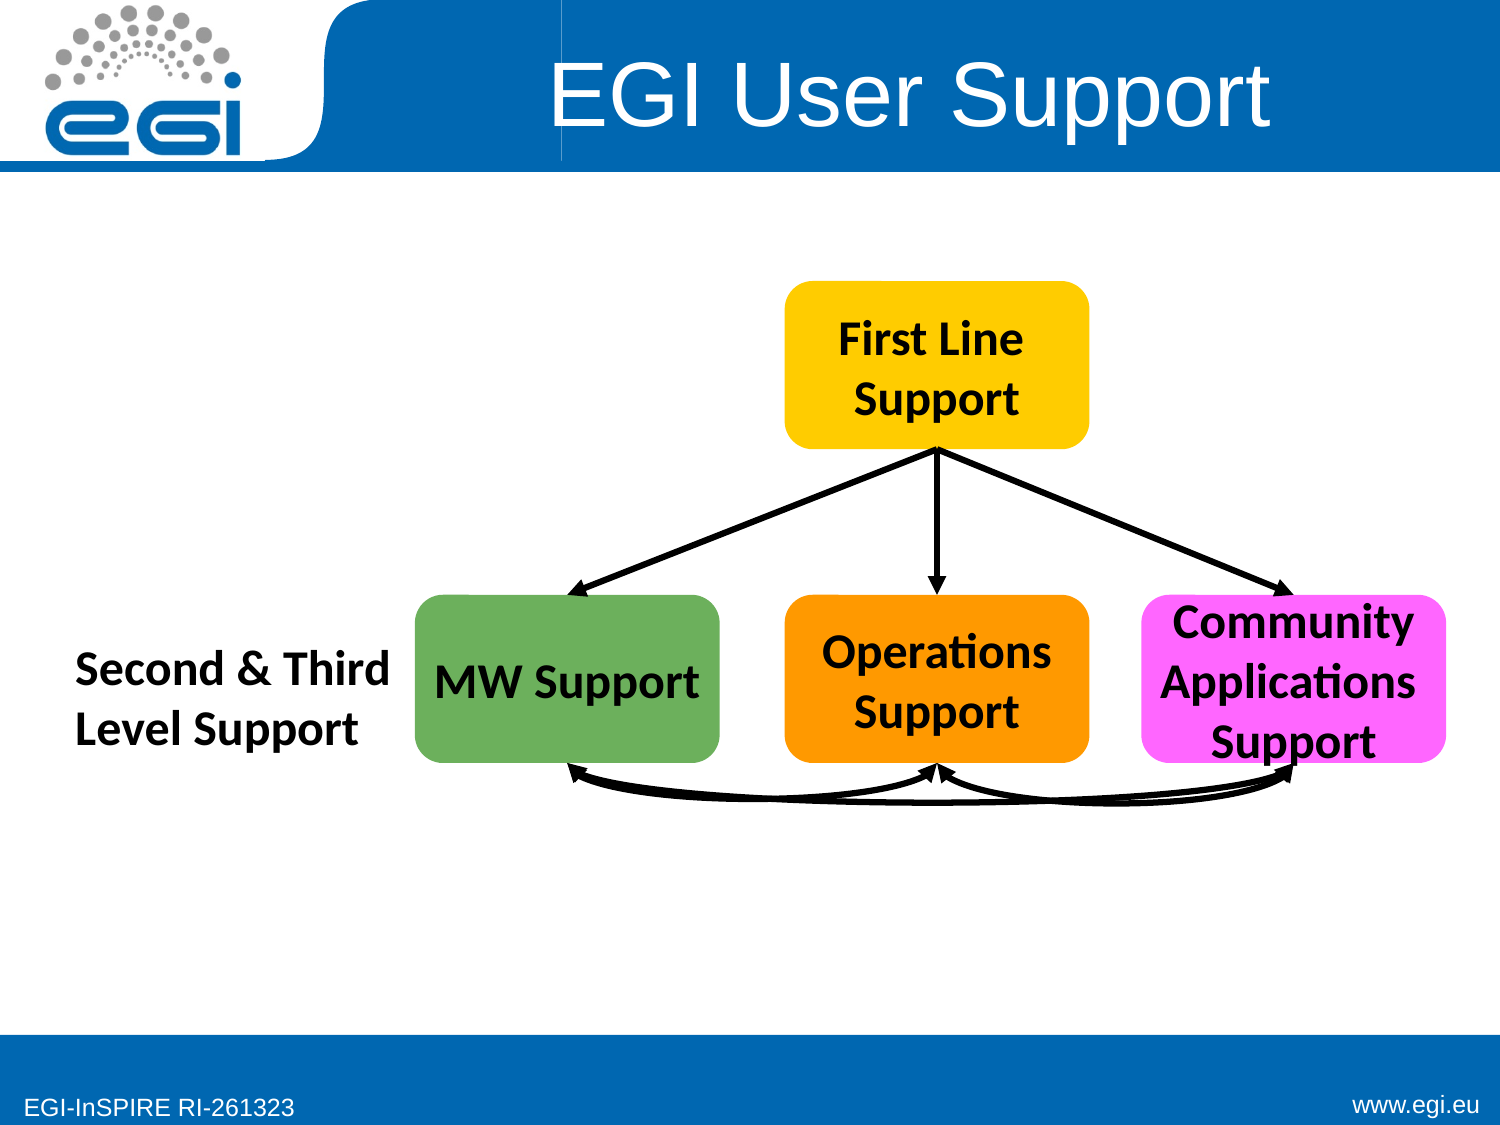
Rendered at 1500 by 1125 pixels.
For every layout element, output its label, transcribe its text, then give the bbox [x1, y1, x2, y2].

title EGI User Support [348, 19, 1471, 161]
picture [0, 0, 265, 161]
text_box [60, 280, 1447, 764]
